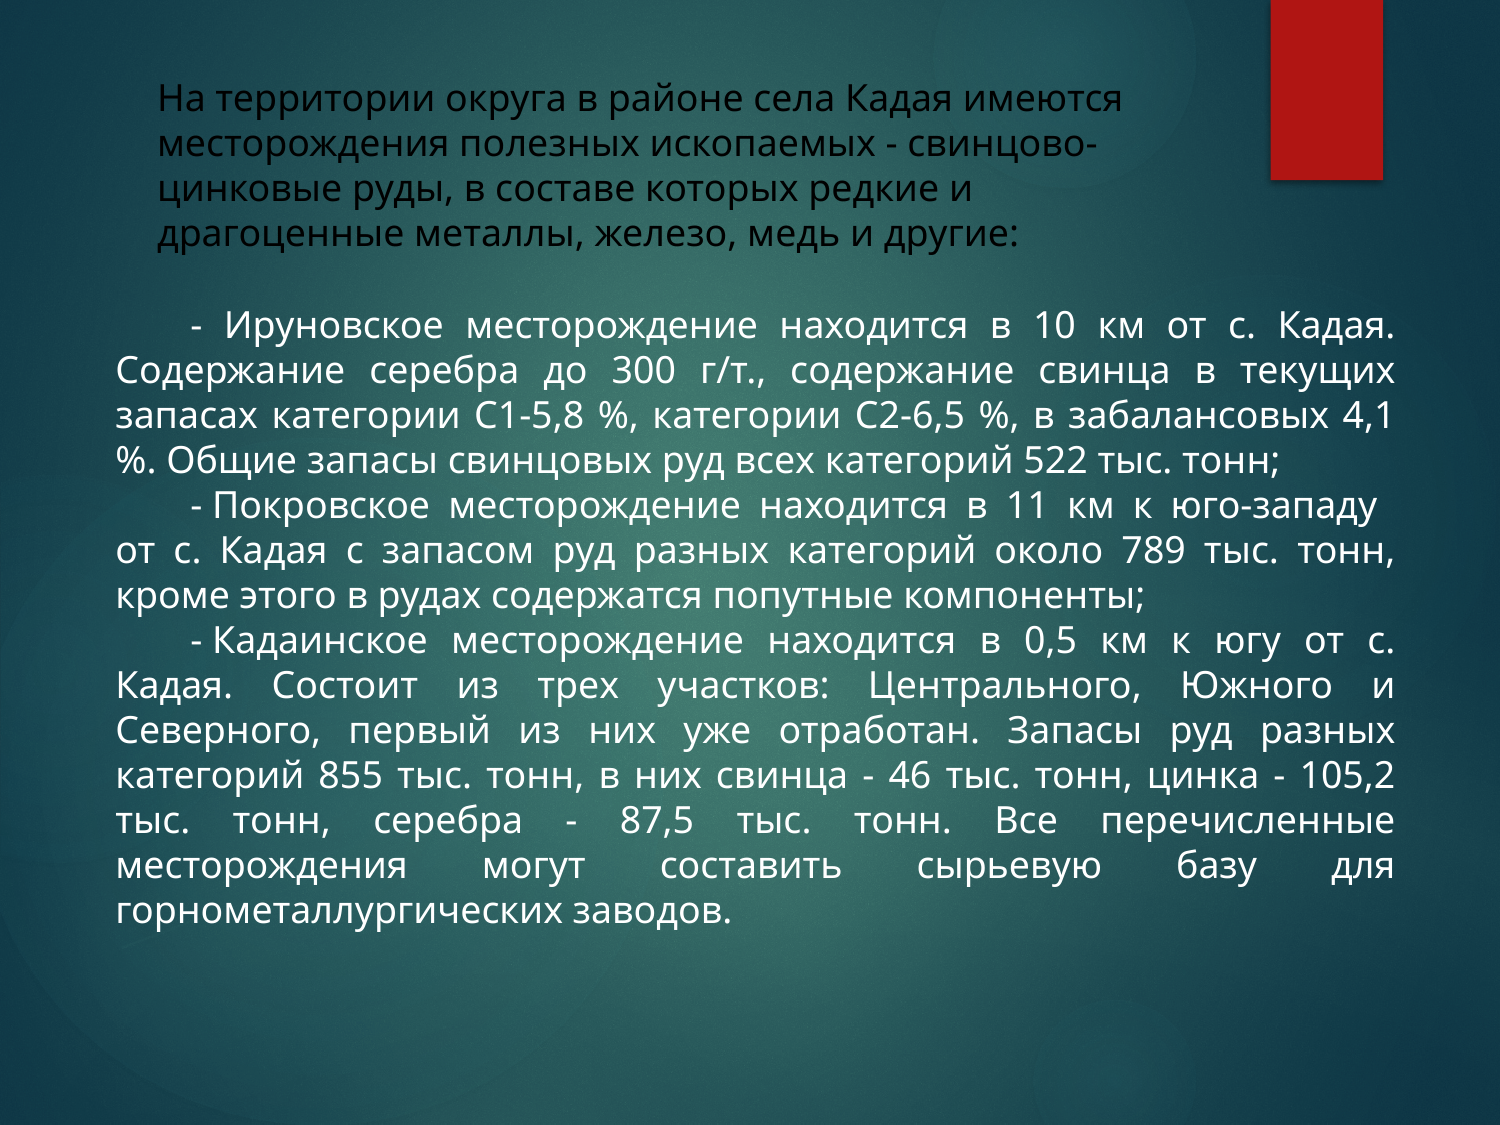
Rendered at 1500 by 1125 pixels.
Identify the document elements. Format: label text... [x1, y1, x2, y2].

title На территории округа в районе села Кадая имеются месторождения полезных ископаемых - свинцово-цинковые руды, в составе которых редкие и драгоценные металлы, железо, медь и другие: [142, 66, 1229, 256]
list - Ируновское месторождение находится в 10 км от с. Кадая. Содержание серебра до 300 г/т., содержание свинца в текущих запасах категории С1-5,8 %, категории С2-6,5 %, в забалансовых 4,1 %. Общие запасы свинцовых руд всех категорий 522 тыс. тонн; - Покровское месторождение находится в 11 км к юго-западу от с. Кадая с запасом руд разных категорий около 789 тыс. тонн, кроме этого в рудах содержатся попутные компоненты; - Кадаинское месторождение находится в 0,5 км к югу от с. Кадая. Состоит из трех участков: Центрального, Южного и Северного, первый из них уже отработан. Запасы руд разных категорий 855 тыс. тонн, в них свинца - 46 тыс. тонн, цинка - 105,2 тыс. тонн, серебра - 87,5 тыс. тонн. Все перечисленные месторождения могут составить сырьевую базу для горнометаллургических заводов. [100, 290, 1412, 943]
